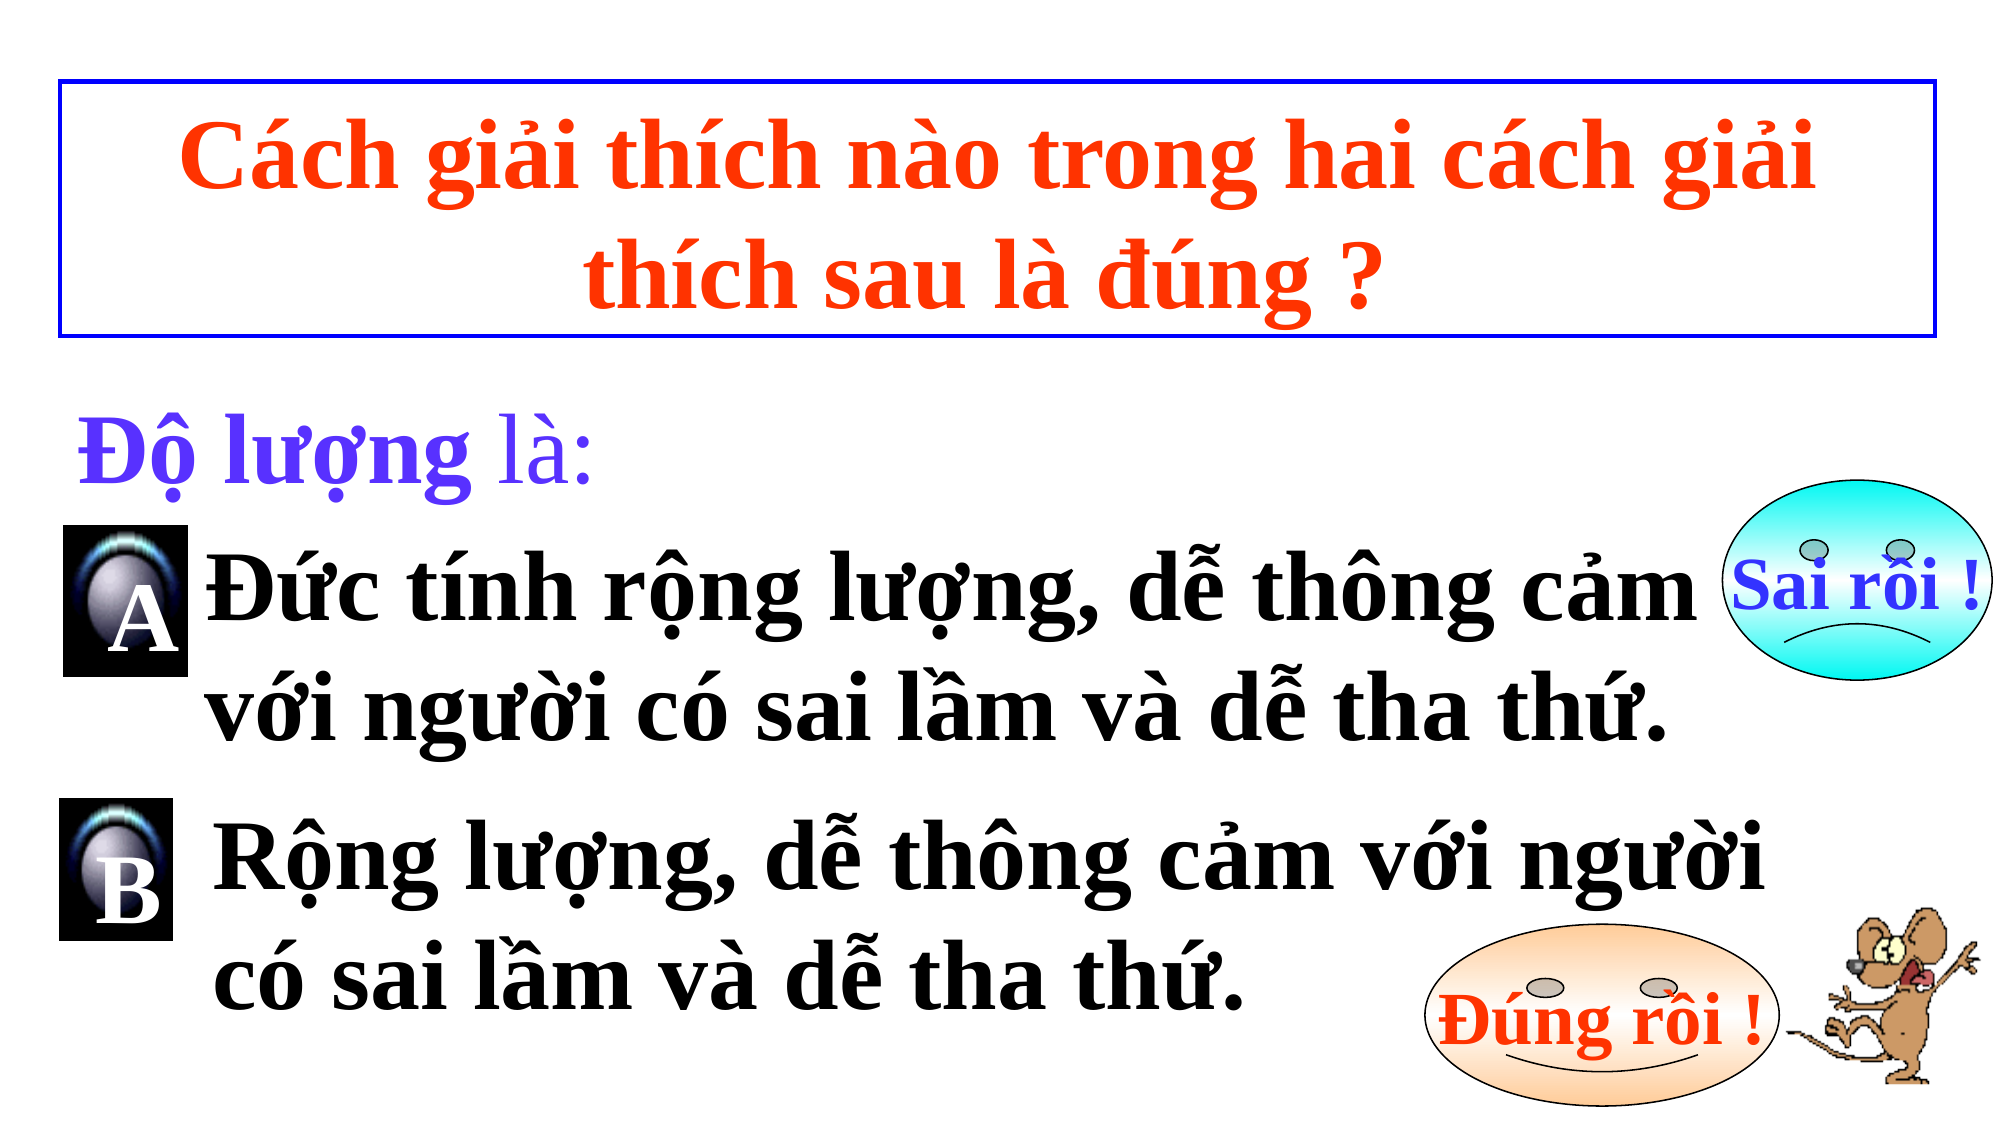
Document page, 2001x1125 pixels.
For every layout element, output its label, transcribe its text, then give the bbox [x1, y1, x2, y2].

text_box Đức tính rộng lượng, dễ thông cảm với người có sai lầm và dễ tha thứ. [189, 512, 1935, 768]
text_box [63, 525, 208, 751]
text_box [59, 798, 185, 1011]
text_box Sai rồi ! [1722, 480, 1993, 681]
picture [1779, 848, 1992, 1087]
text_box Cách giải thích nào trong hai cách giải thích sau là đúng ? [59, 81, 1935, 337]
text_box Rộng lượng, dễ thông cảm với người có sai lầm và dễ tha thứ. [197, 781, 1928, 1037]
text_box Đúng rồi ! [1424, 924, 1779, 1107]
text_box Độ lượng là: [62, 376, 613, 512]
